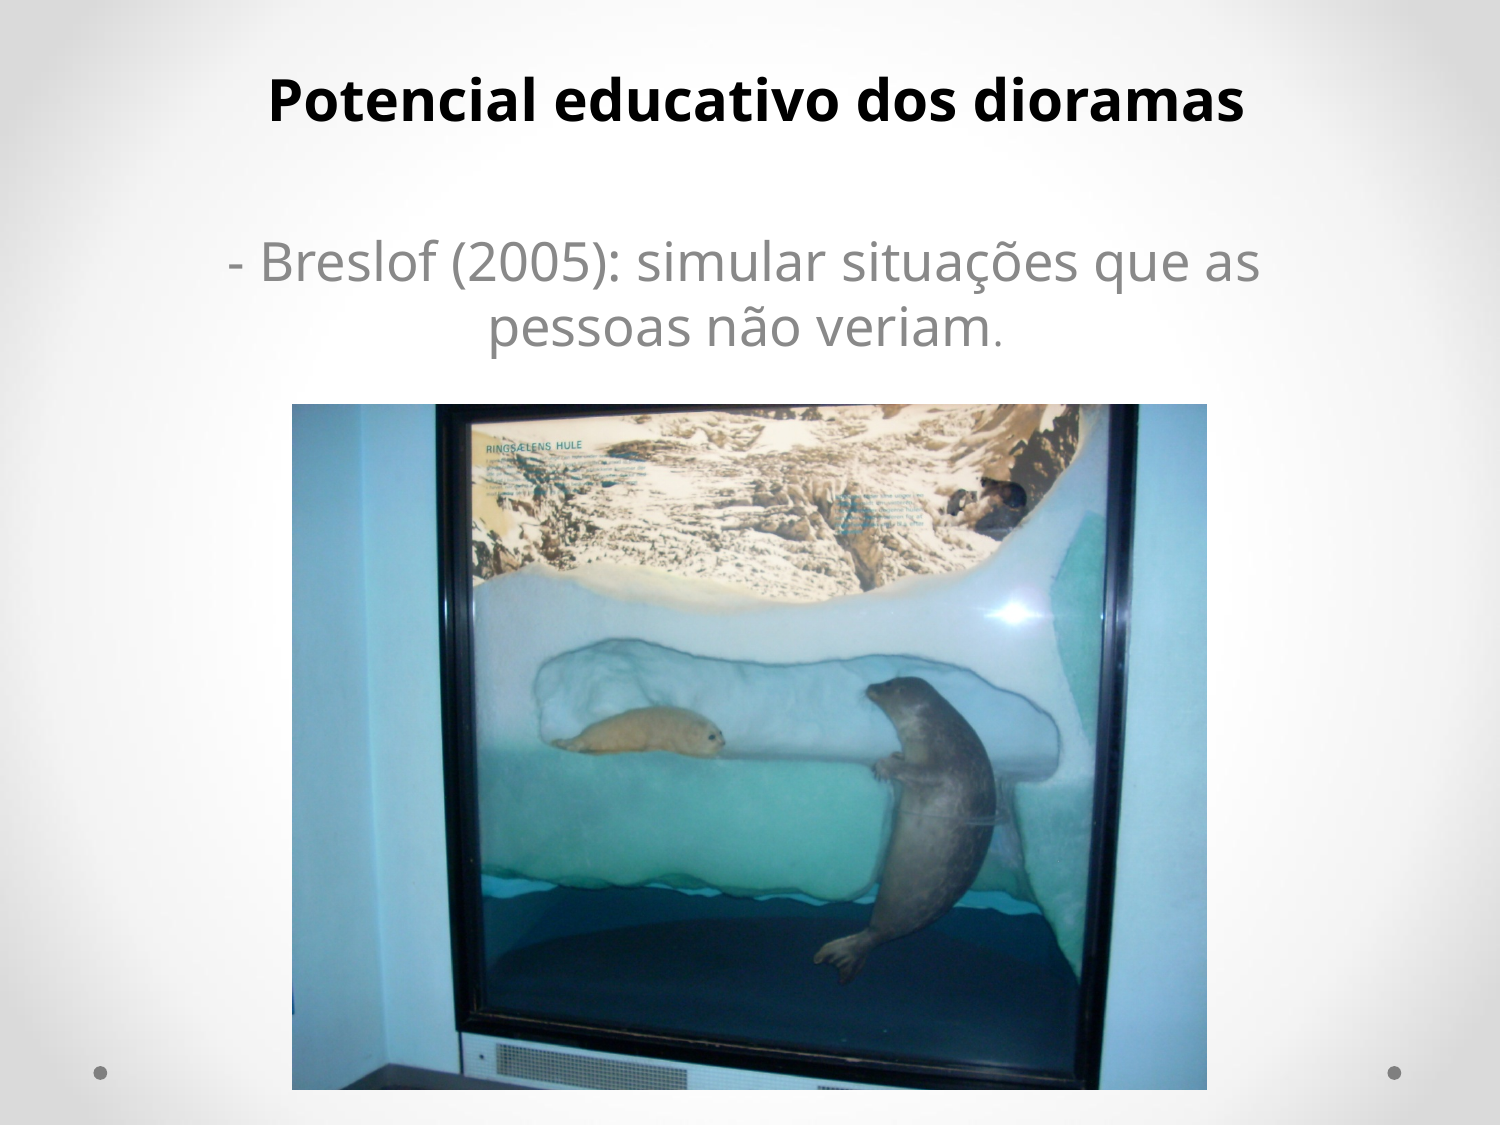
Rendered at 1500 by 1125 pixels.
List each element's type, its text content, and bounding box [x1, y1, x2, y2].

title Potencial educativo dos dioramas [118, 35, 1394, 141]
list - Breslof (2005): simular situações que as pessoas não veriam. [107, 220, 1383, 353]
picture [0, 0, 1500, 1125]
